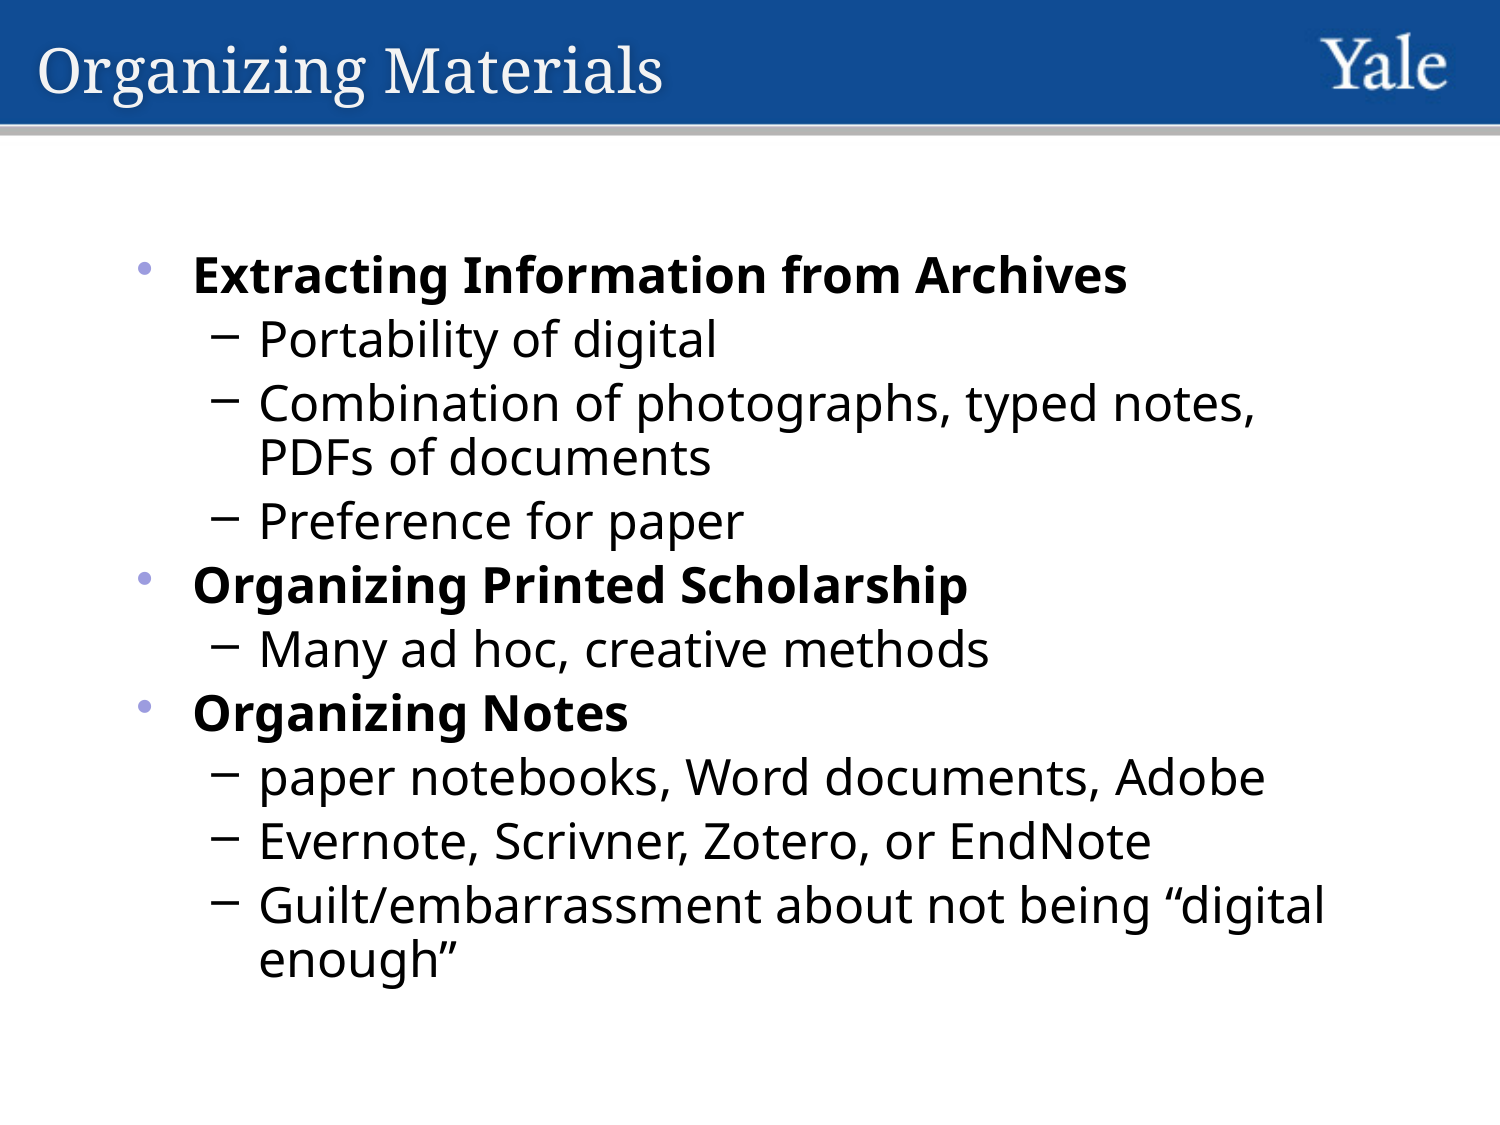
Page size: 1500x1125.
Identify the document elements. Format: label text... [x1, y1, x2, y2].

picture [0, 0, 1500, 1125]
title Organizing Materials [21, 12, 1297, 125]
list Extracting Information from Archives Portability of digital Combination of photographs, typed notes, PDFs of documents Preference for paper Organizing Printed Scholarship Many ad hoc, creative methods Organizing Notes paper notebooks, Word documents, Adobe Evernote, Scrivner, Zotero, or EndNote Guilt/embarrassment about not being “digital enough” [121, 243, 1359, 1031]
